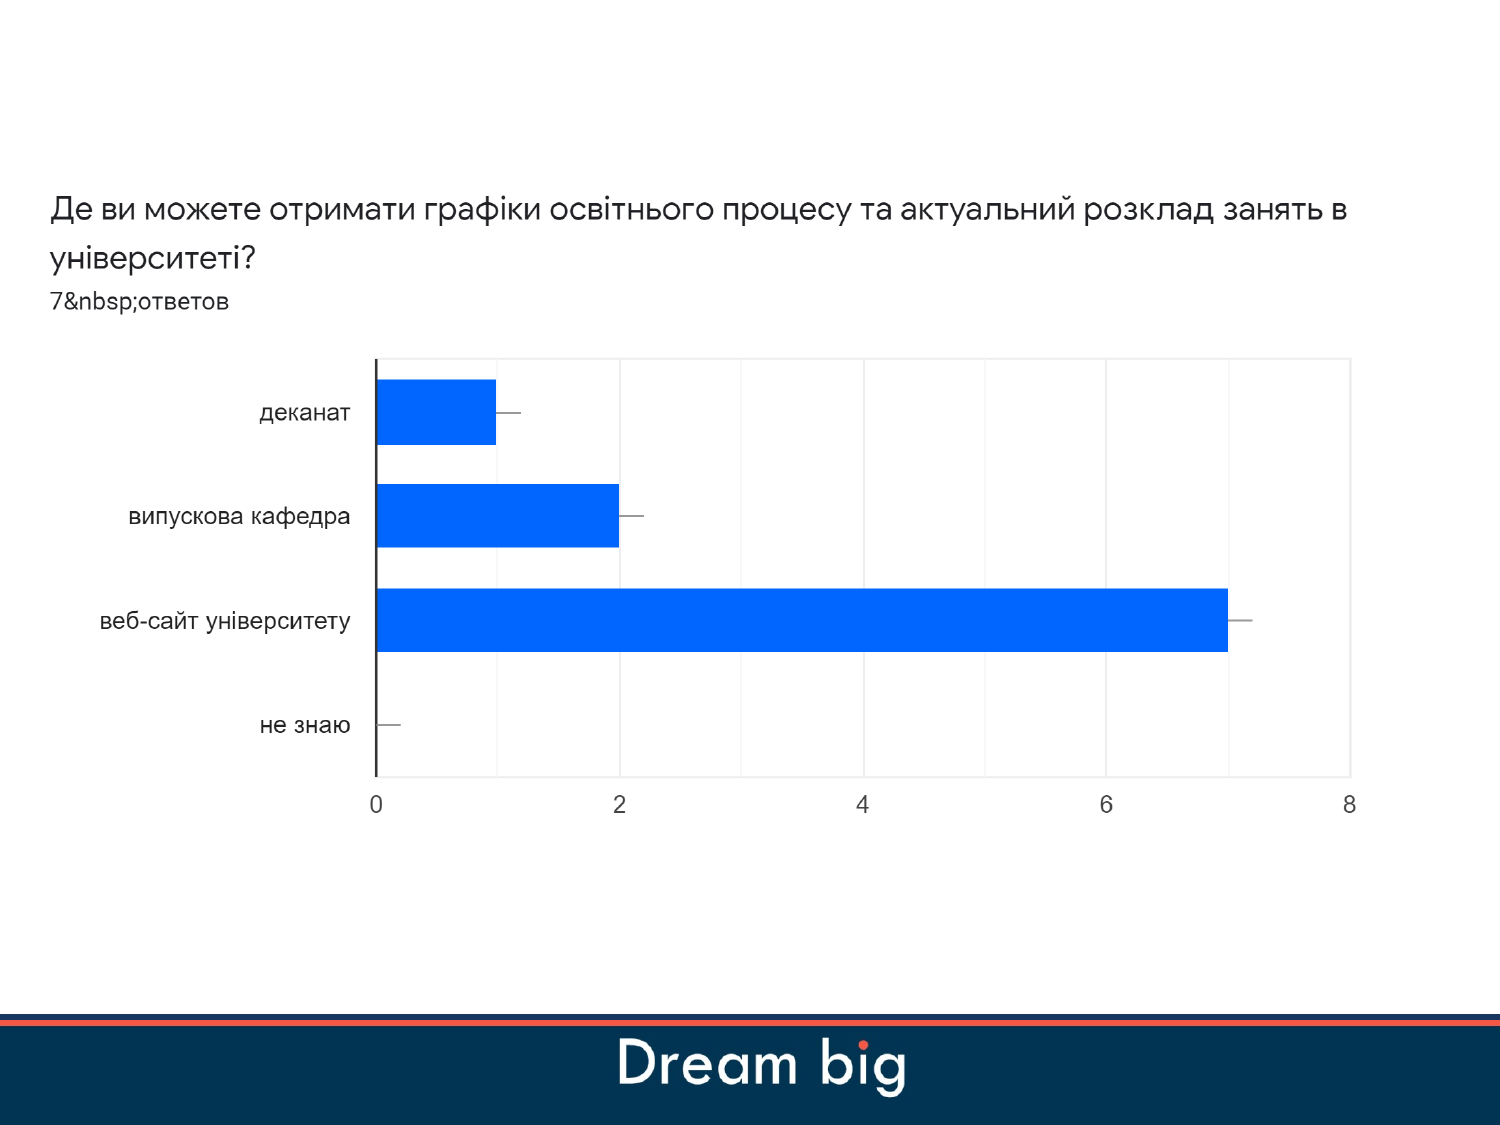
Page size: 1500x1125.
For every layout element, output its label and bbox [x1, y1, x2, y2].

picture [0, 1019, 1500, 1125]
picture [0, 136, 1500, 900]
